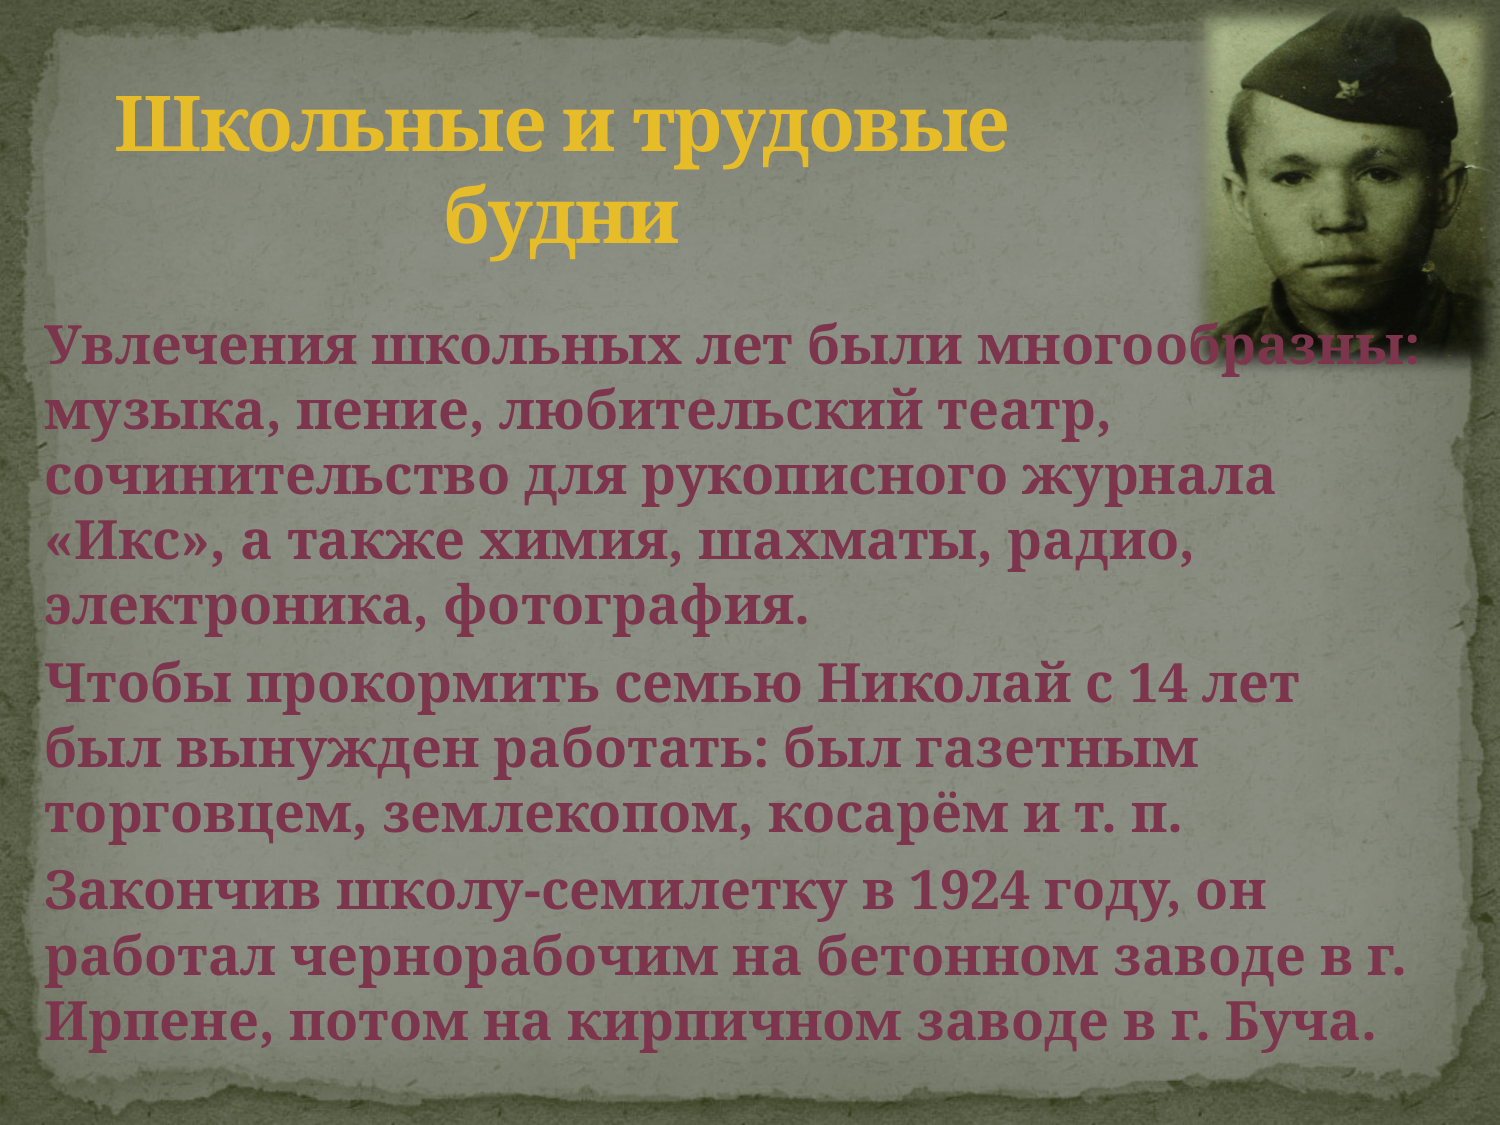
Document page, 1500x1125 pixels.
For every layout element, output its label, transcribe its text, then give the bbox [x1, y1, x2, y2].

picture [1189, 1, 1500, 373]
list Увлечения школьных лет были многообразны: музыка, пение, любительский театр, сочинительство для рукописного журнала «Икс», а также химия, шахматы, радио, электроника, фотография. Чтобы прокормить семью Николай с 14 лет был вынужден работать: был газетным торговцем, землекопом, косарём и т. п. Закончив школу-семилетку в 1924 году, он работал чернорабочим на бетонном заводе в г. Ирпенe, потом на кирпичном заводе в г. Буча. [29, 302, 1447, 1082]
title Школьные и трудовые будни [53, 66, 1071, 267]
